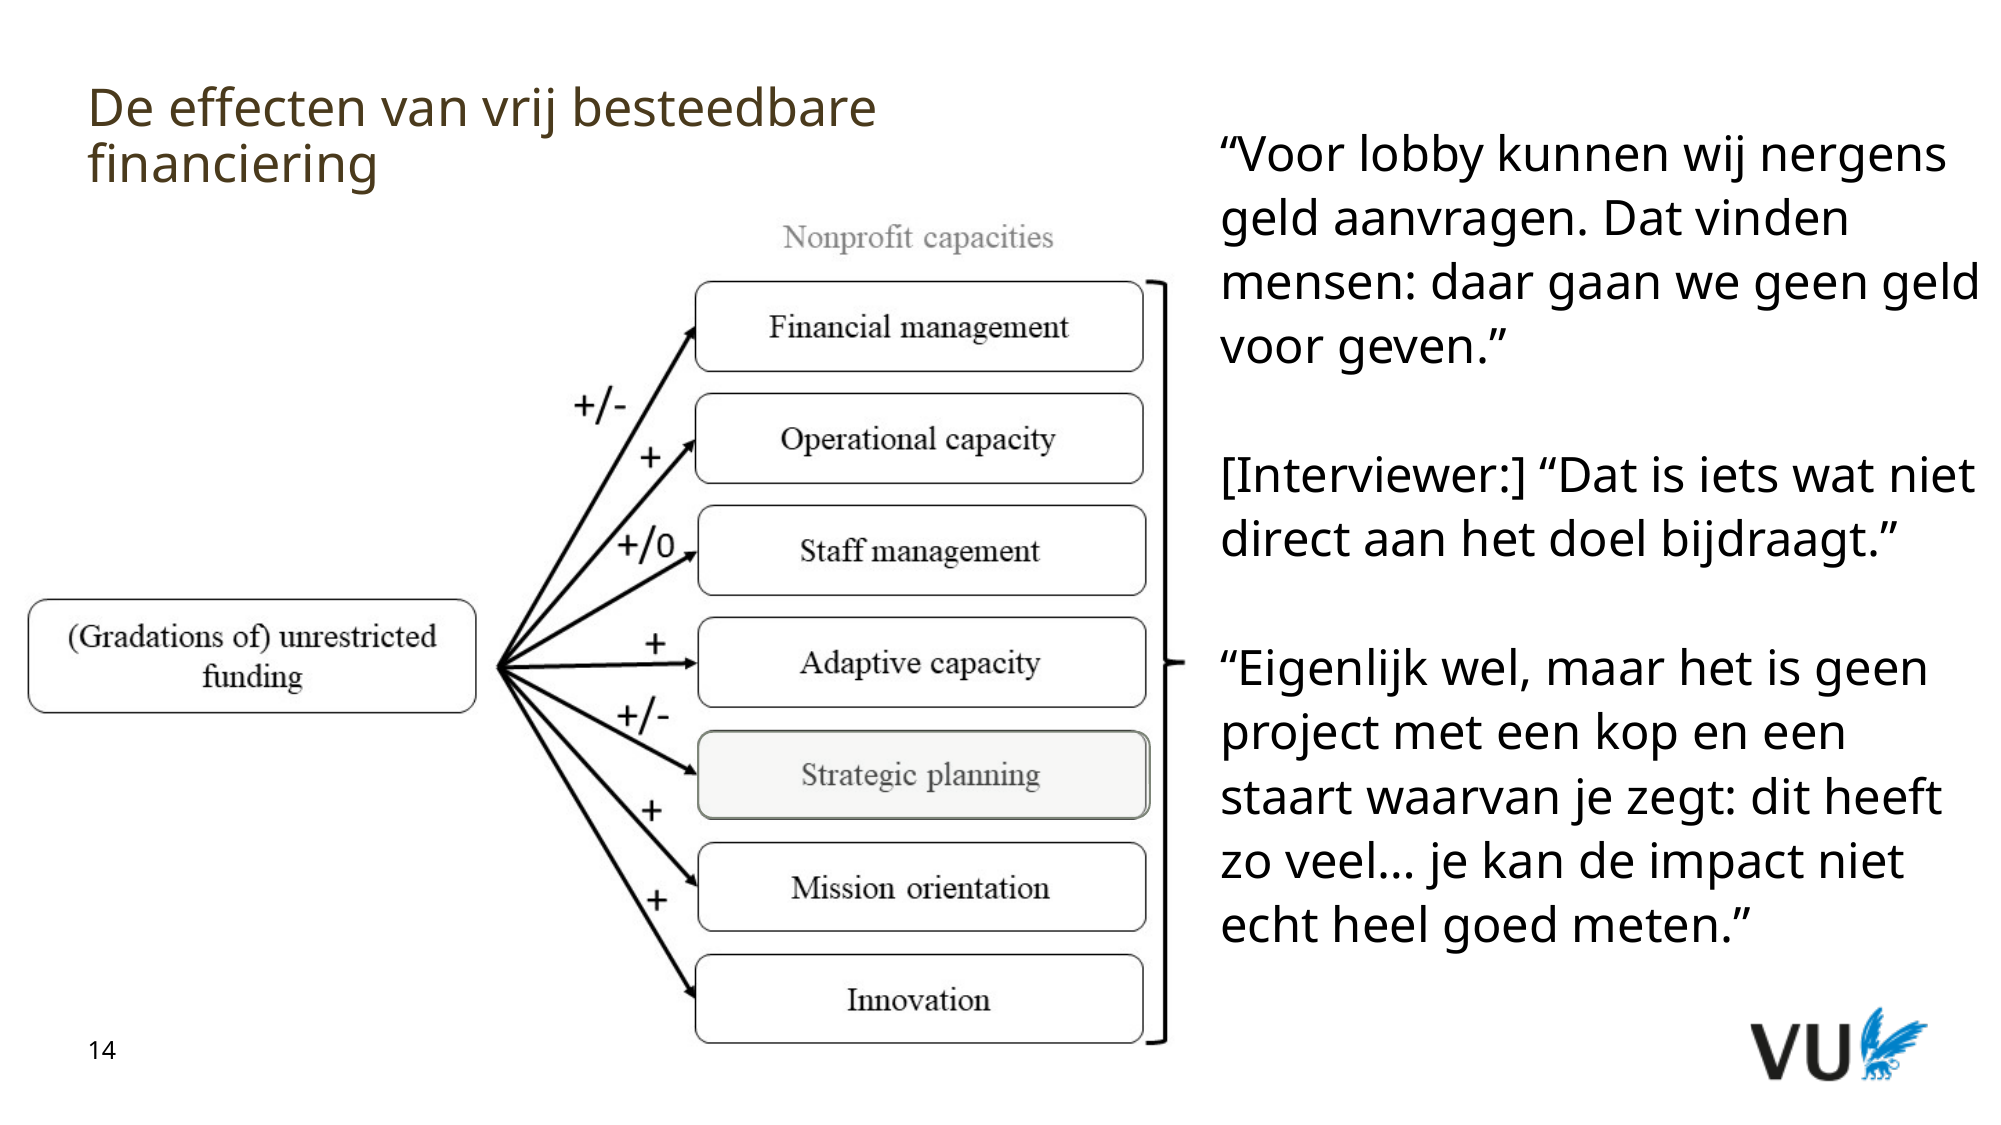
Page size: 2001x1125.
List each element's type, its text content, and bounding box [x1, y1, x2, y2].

picture [3, 129, 1196, 1124]
text_box “Voor lobby kunnen wij nergens geld aanvragen. Dat vinden mensen: daar gaan we geen geld voor geven.” [Interviewer:] “Dat is iets wat niet direct aan het doel bijdraagt.” “Eigenlijk wel, maar het is geen project met een kop en een staart waarvan je zegt: dit heeft zo veel… je kan de impact niet echt heel goed meten.” [1205, 109, 2000, 978]
title De effecten van vrij besteedbare financiering [72, 73, 1127, 129]
